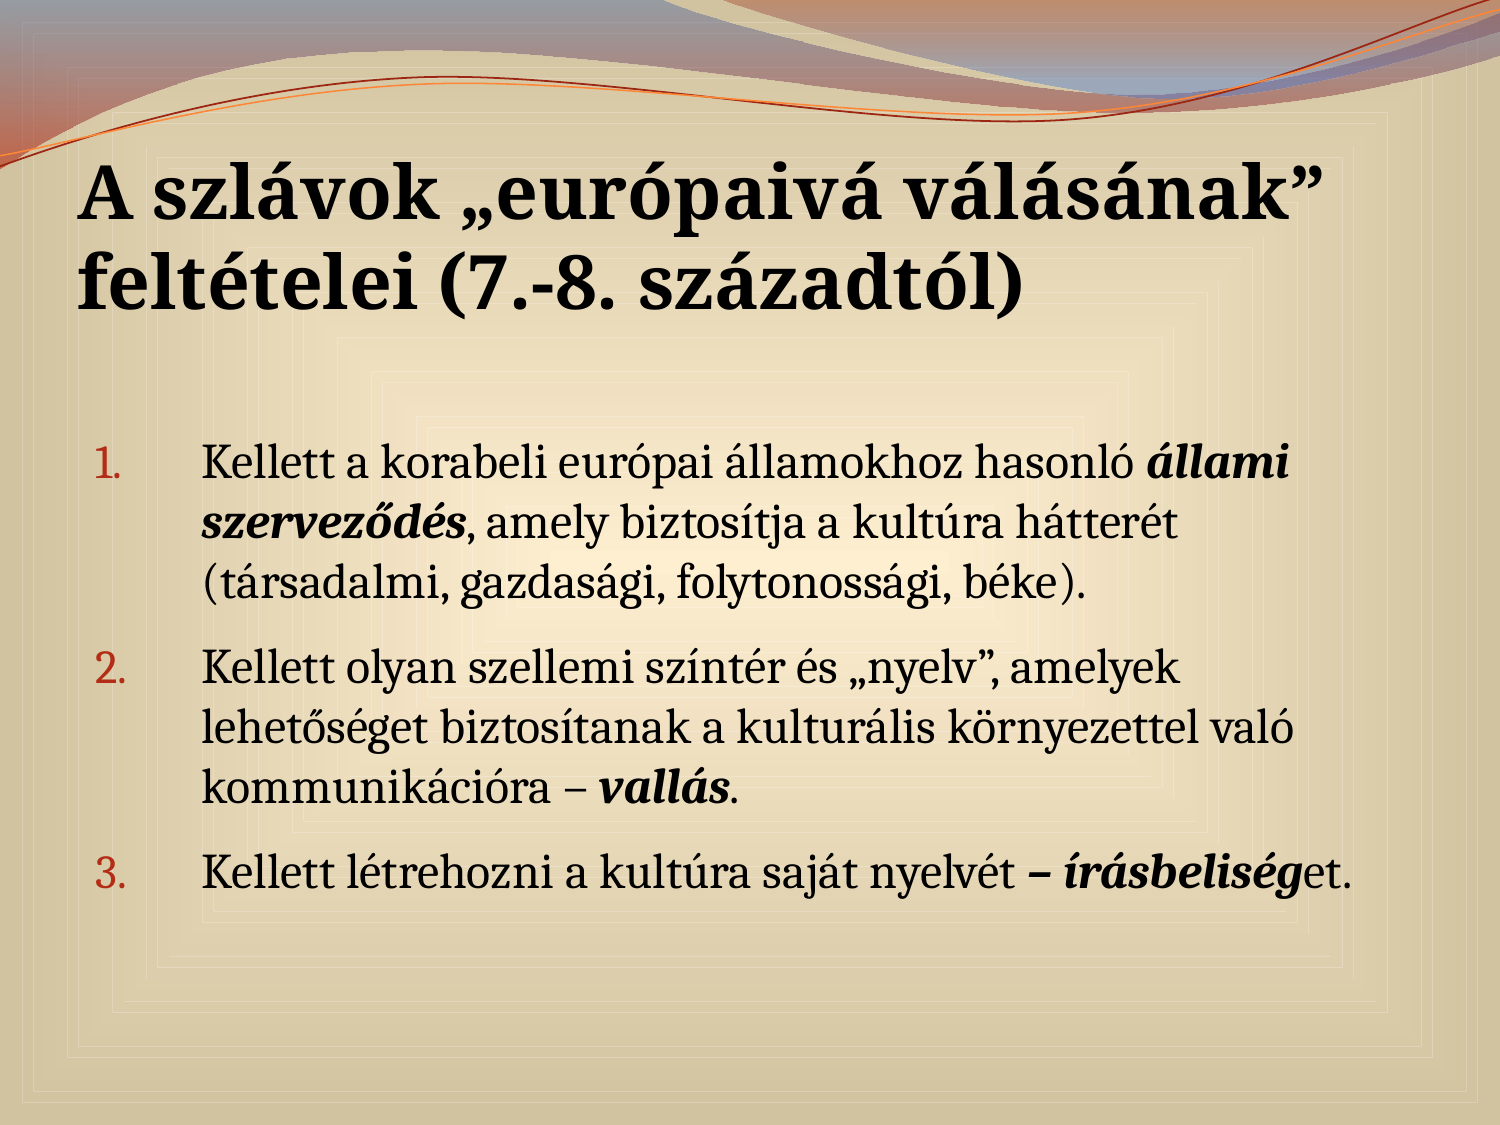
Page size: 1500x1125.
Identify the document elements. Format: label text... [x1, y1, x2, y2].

list Kellett a korabeli európai államokhoz hasonló állami szerveződés, amely biztosítja a kultúra hátterét (társadalmi, gazdasági, folytonossági, béke). Kellett olyan szellemi színtér és „nyelv”, amelyek lehetőséget biztosítanak a kulturális környezettel való kommunikációra – vallás. Kellett létrehozni a kultúra saját nyelvét – írásbeliséget. [80, 420, 1431, 934]
title A szlávok „európaivá válásának” feltételei (7.-8. századtól) [77, 137, 1428, 325]
